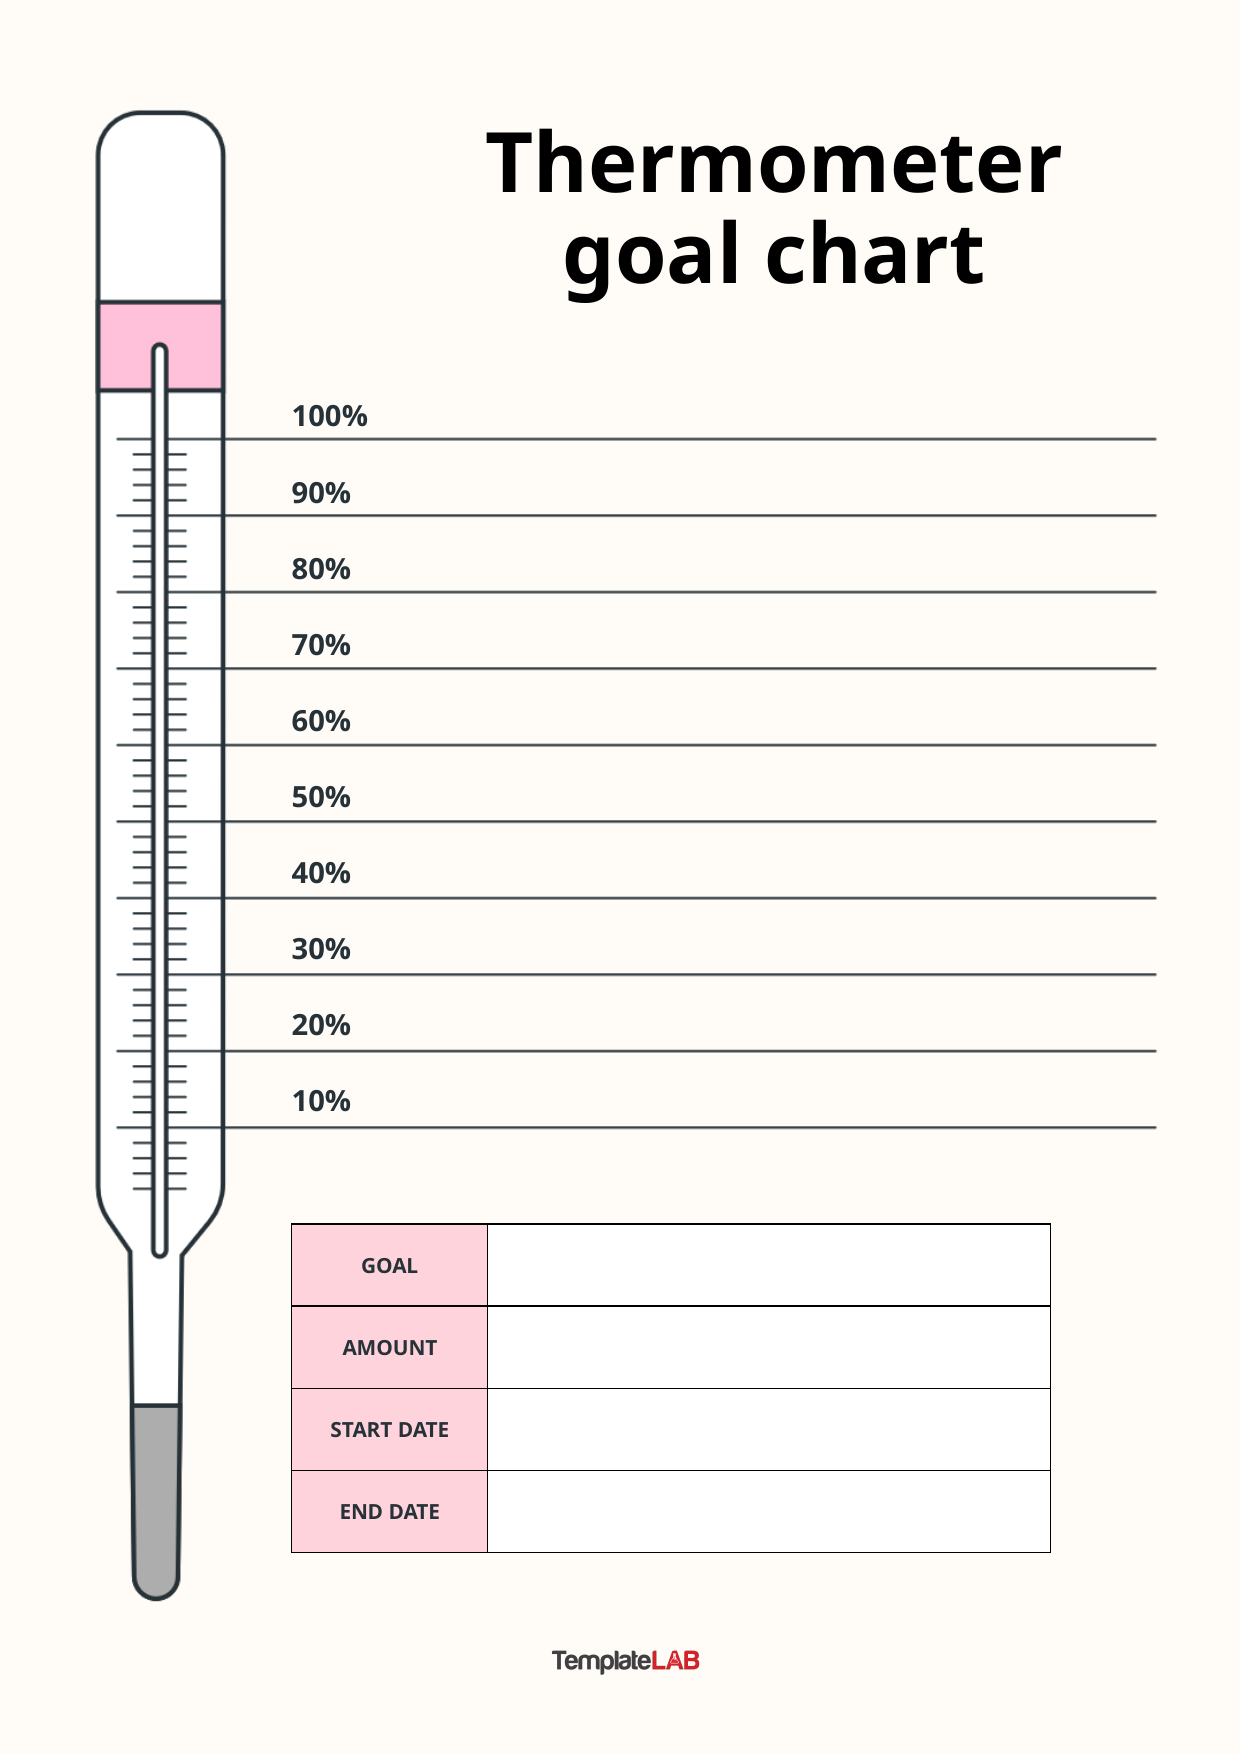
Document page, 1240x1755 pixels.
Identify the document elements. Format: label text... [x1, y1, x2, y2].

text_box 40% [291, 848, 730, 890]
text_box 70% [291, 620, 730, 661]
text_box 90% [291, 468, 730, 509]
text_box 50% [291, 772, 730, 814]
text_box Thermometer goal chart [444, 118, 1105, 301]
text_box [0, 14, 1240, 1707]
text_box 30% [291, 924, 730, 966]
table_cell [488, 1307, 1050, 1388]
text_box 20% [291, 1000, 730, 1042]
text_box 60% [291, 696, 730, 737]
text_box 100% [291, 391, 730, 433]
table_cell [488, 1389, 1050, 1470]
table_header GOAL [292, 1225, 487, 1305]
table_cell AMOUNT [292, 1307, 487, 1388]
text_box [551, 1650, 700, 1675]
table_cell [488, 1471, 1050, 1552]
table_header [488, 1225, 1050, 1305]
text_box 10% [291, 1076, 730, 1118]
table_cell START DATE [292, 1389, 487, 1470]
table_cell END DATE [292, 1471, 487, 1552]
text_box 80% [291, 544, 730, 585]
